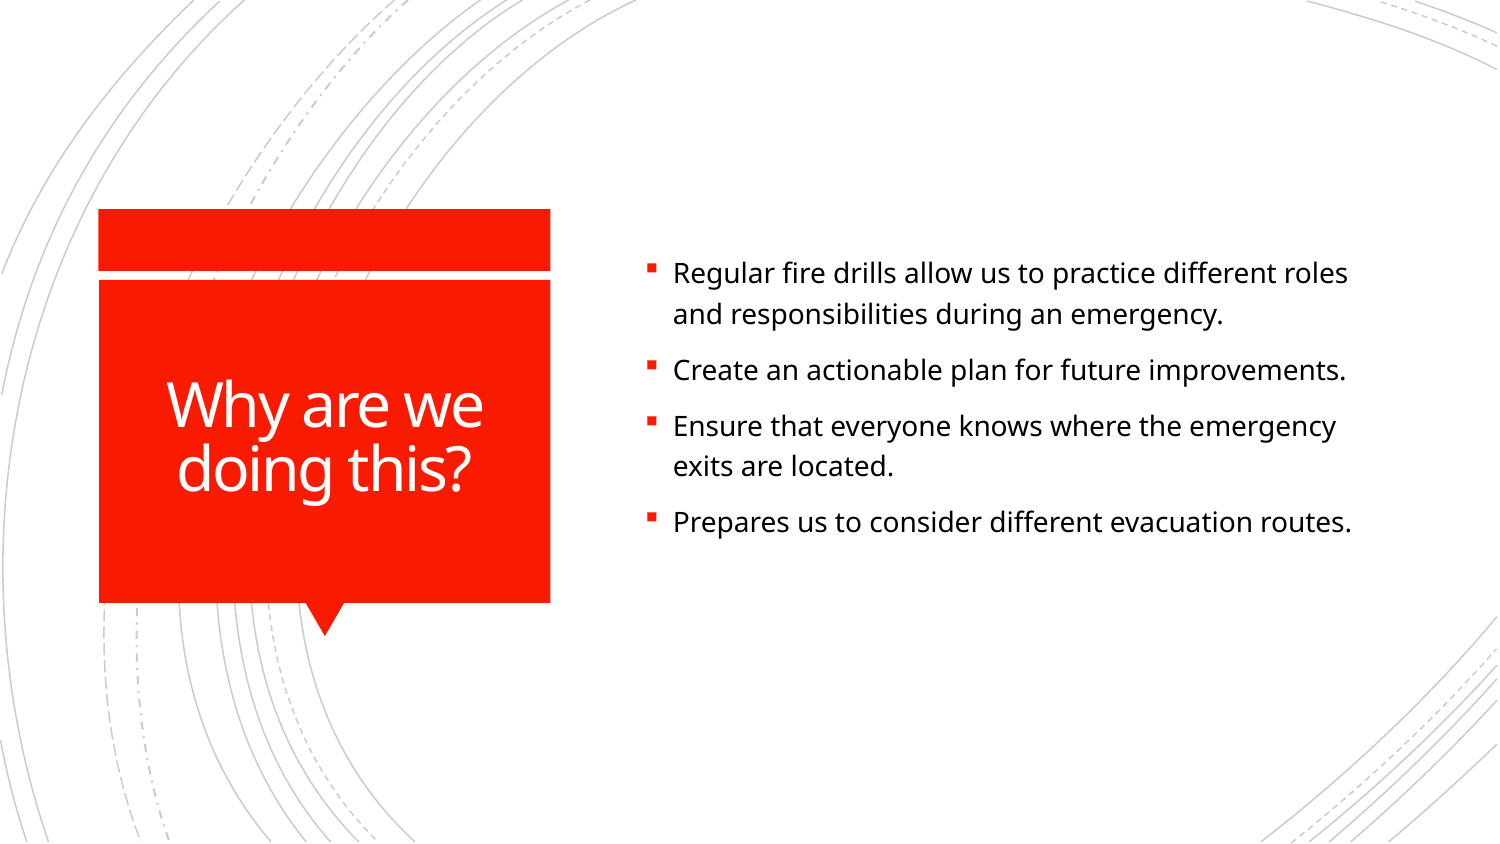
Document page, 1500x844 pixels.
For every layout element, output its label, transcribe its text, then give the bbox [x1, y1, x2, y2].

title Why are we doing this? [109, 289, 540, 592]
list Regular fire drills allow us to practice different roles and responsibilities during an emergency. Create an actionable plan for future improvements. Ensure that everyone knows where the emergency exits are located. Prepares us to consider different evacuation routes. [629, 98, 1403, 745]
